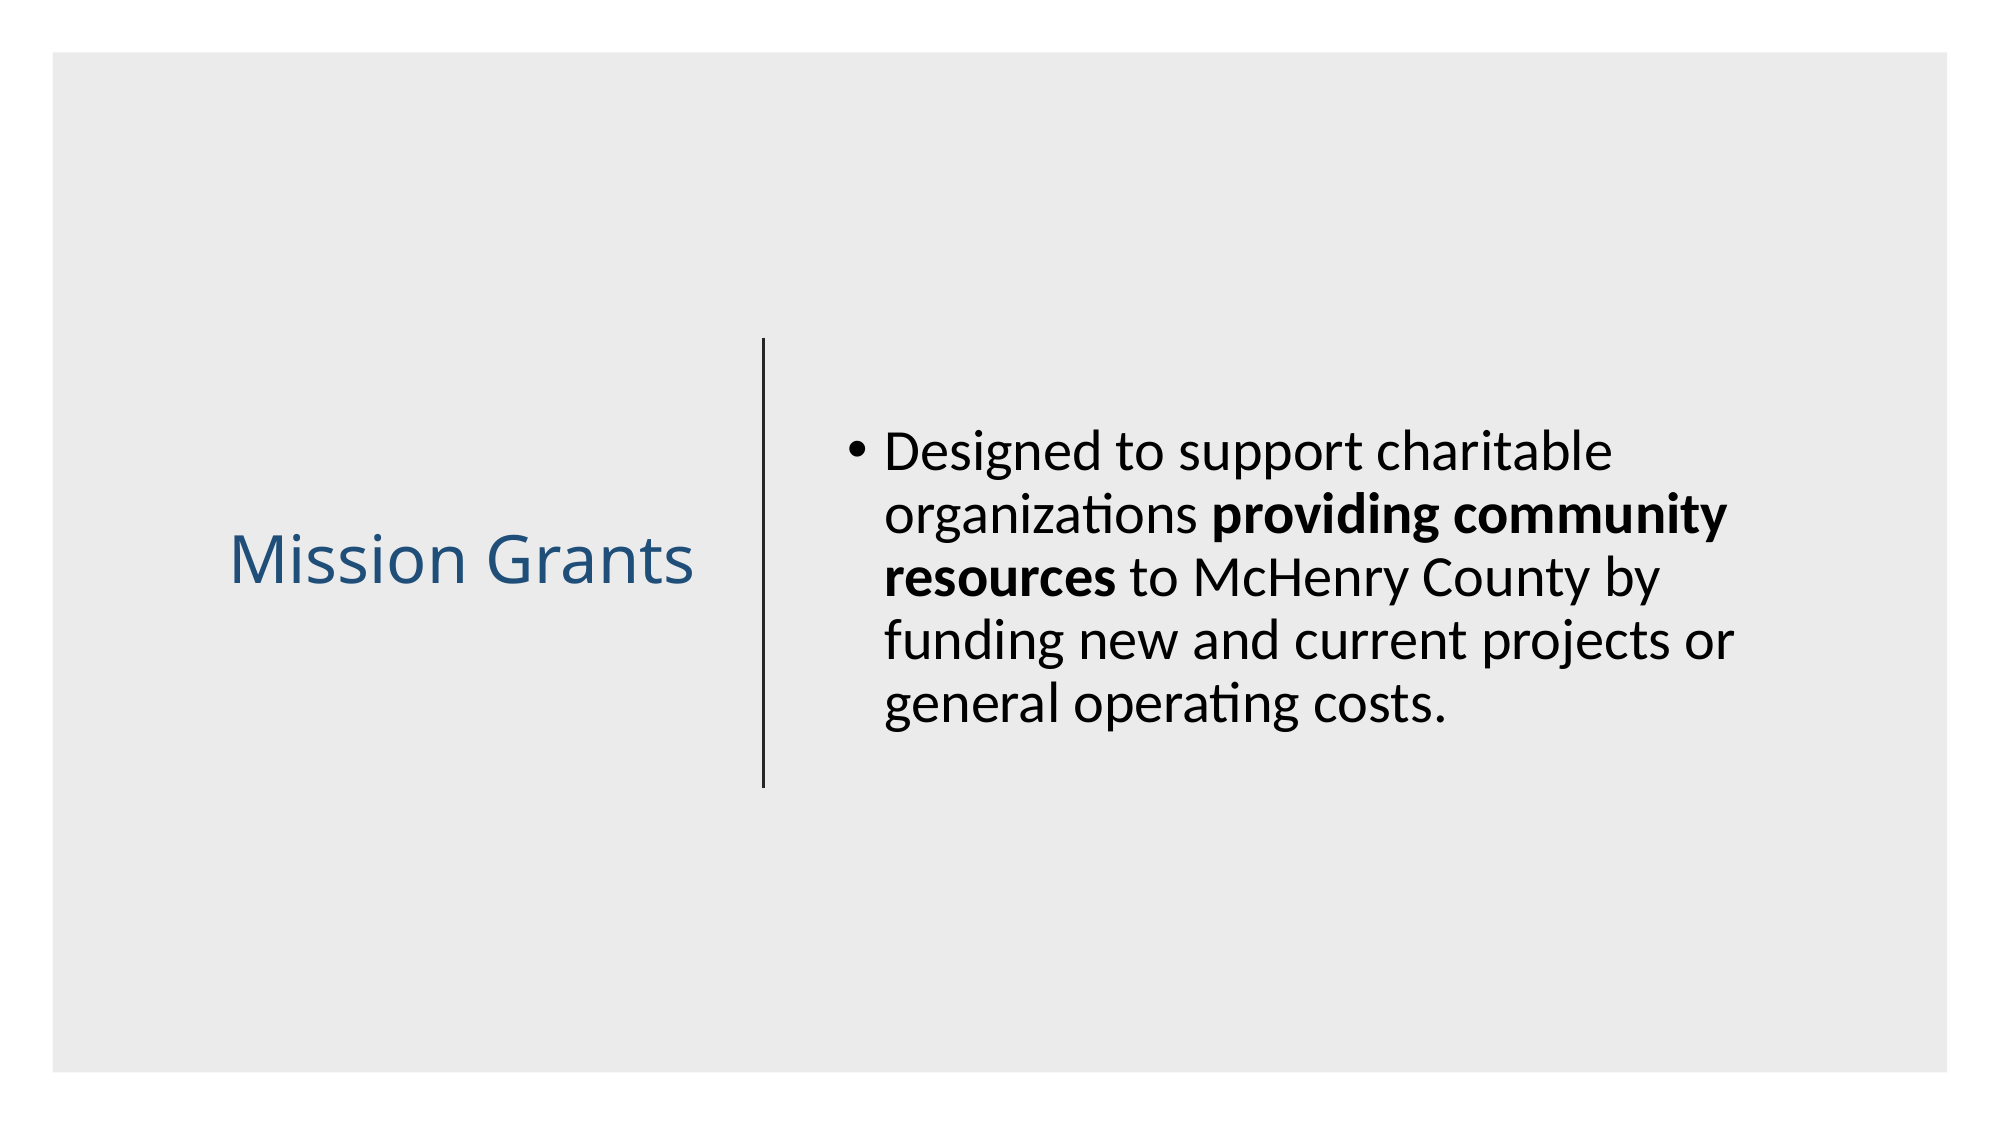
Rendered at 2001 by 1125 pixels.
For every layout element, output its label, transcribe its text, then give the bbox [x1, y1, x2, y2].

text_box [52, 51, 1948, 1073]
list Designed to support charitable organizations providing community resources to McHenry County by funding new and current projects or general operating costs. [832, 321, 1879, 975]
title Mission Grants [137, 158, 711, 967]
